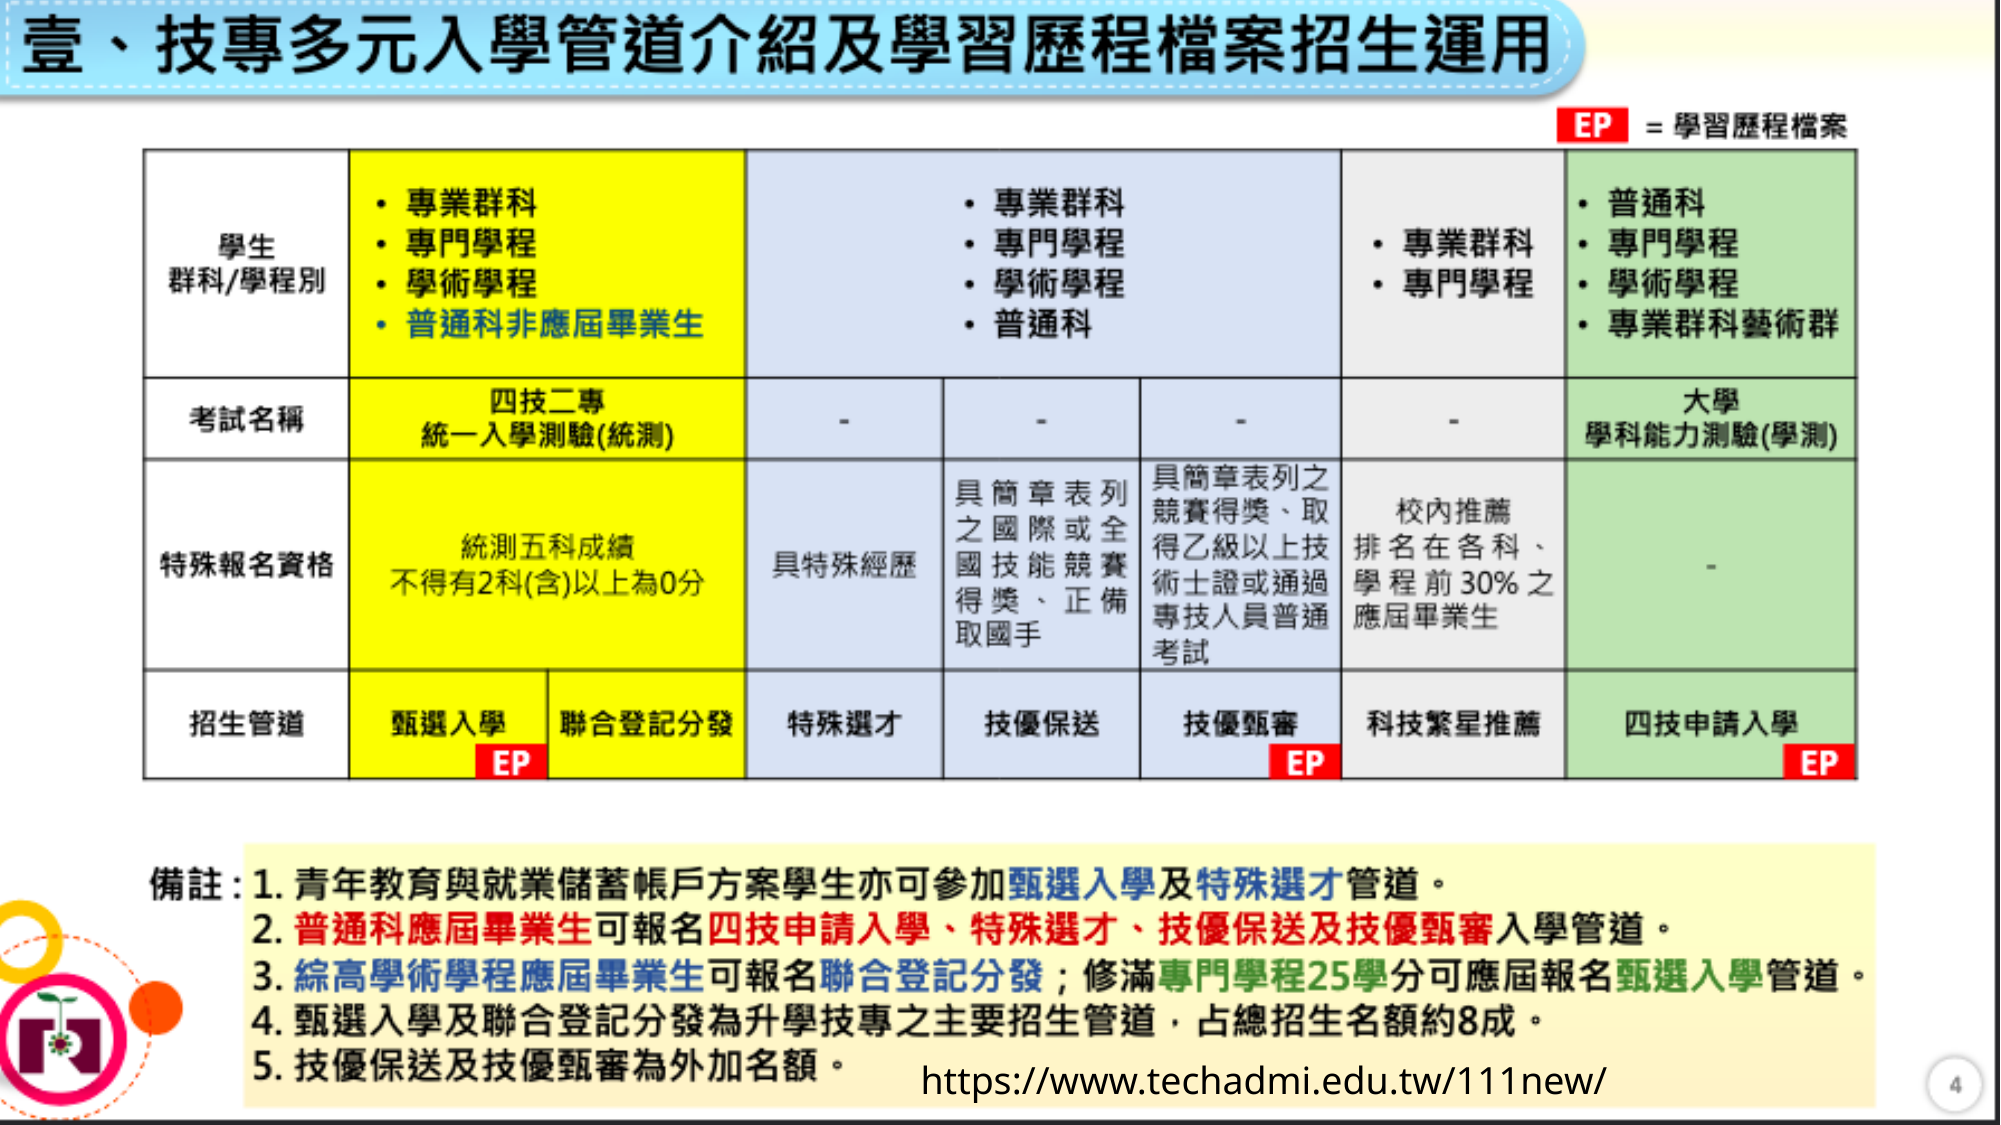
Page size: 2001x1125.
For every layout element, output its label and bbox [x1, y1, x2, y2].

list [0, 0, 2000, 1125]
